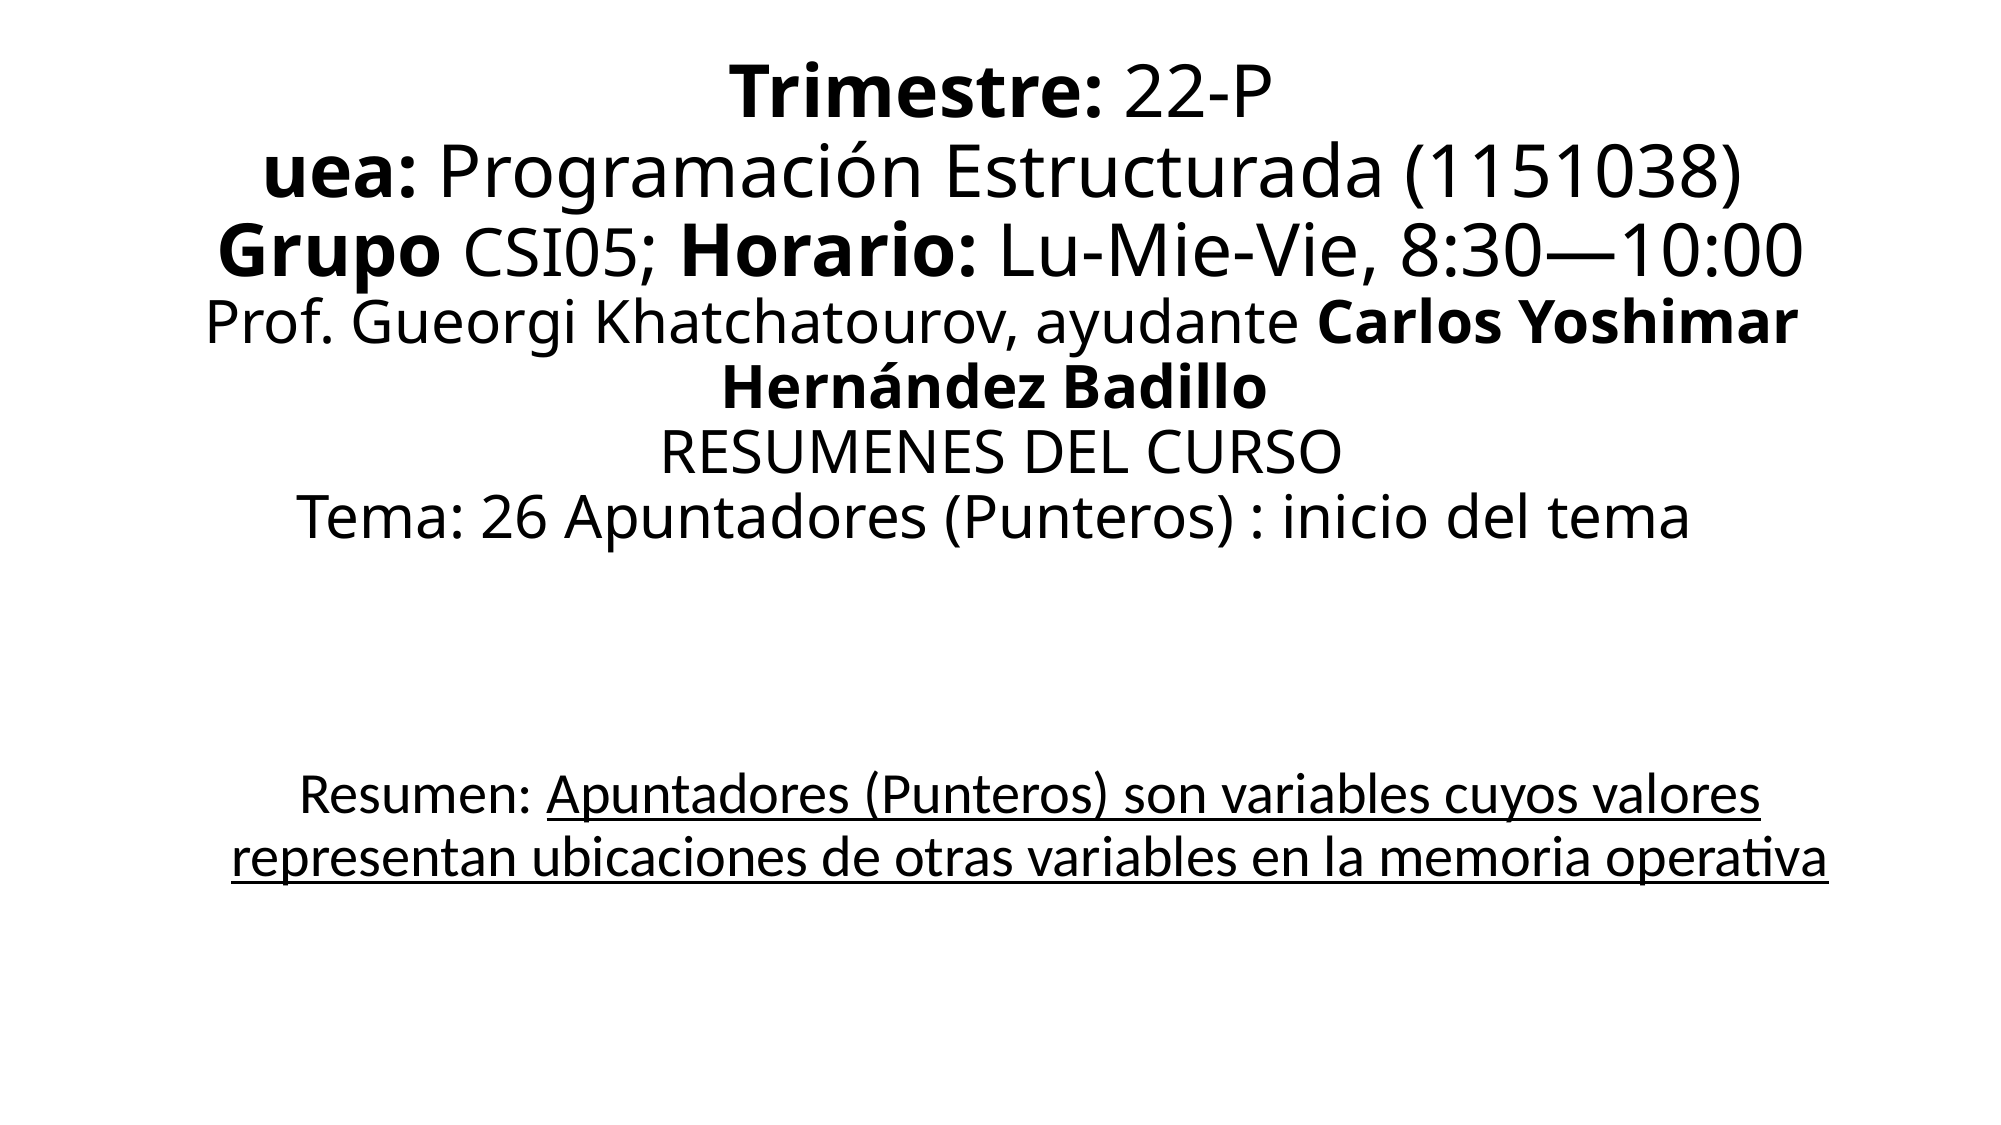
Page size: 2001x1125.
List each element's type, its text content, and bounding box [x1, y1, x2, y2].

title Trimestre: 22-P uea: Programación Estructurada (1151038) Grupo CSI05; Horario: Lu-Mie-Vie, 8:30—10:00 Prof. Gueorgi Khatchatourov, ayudante Carlos Yoshimar Hernández Badillo RESUMENES DEL CURSO Tema: 26 Apuntadores (Punteros) : inicio del tema [78, 38, 1927, 559]
subtitle Resumen: Apuntadores (Punteros) son variables cuyos valores representan ubicaciones de otras variables en la memoria operativa [164, 581, 1896, 1100]
